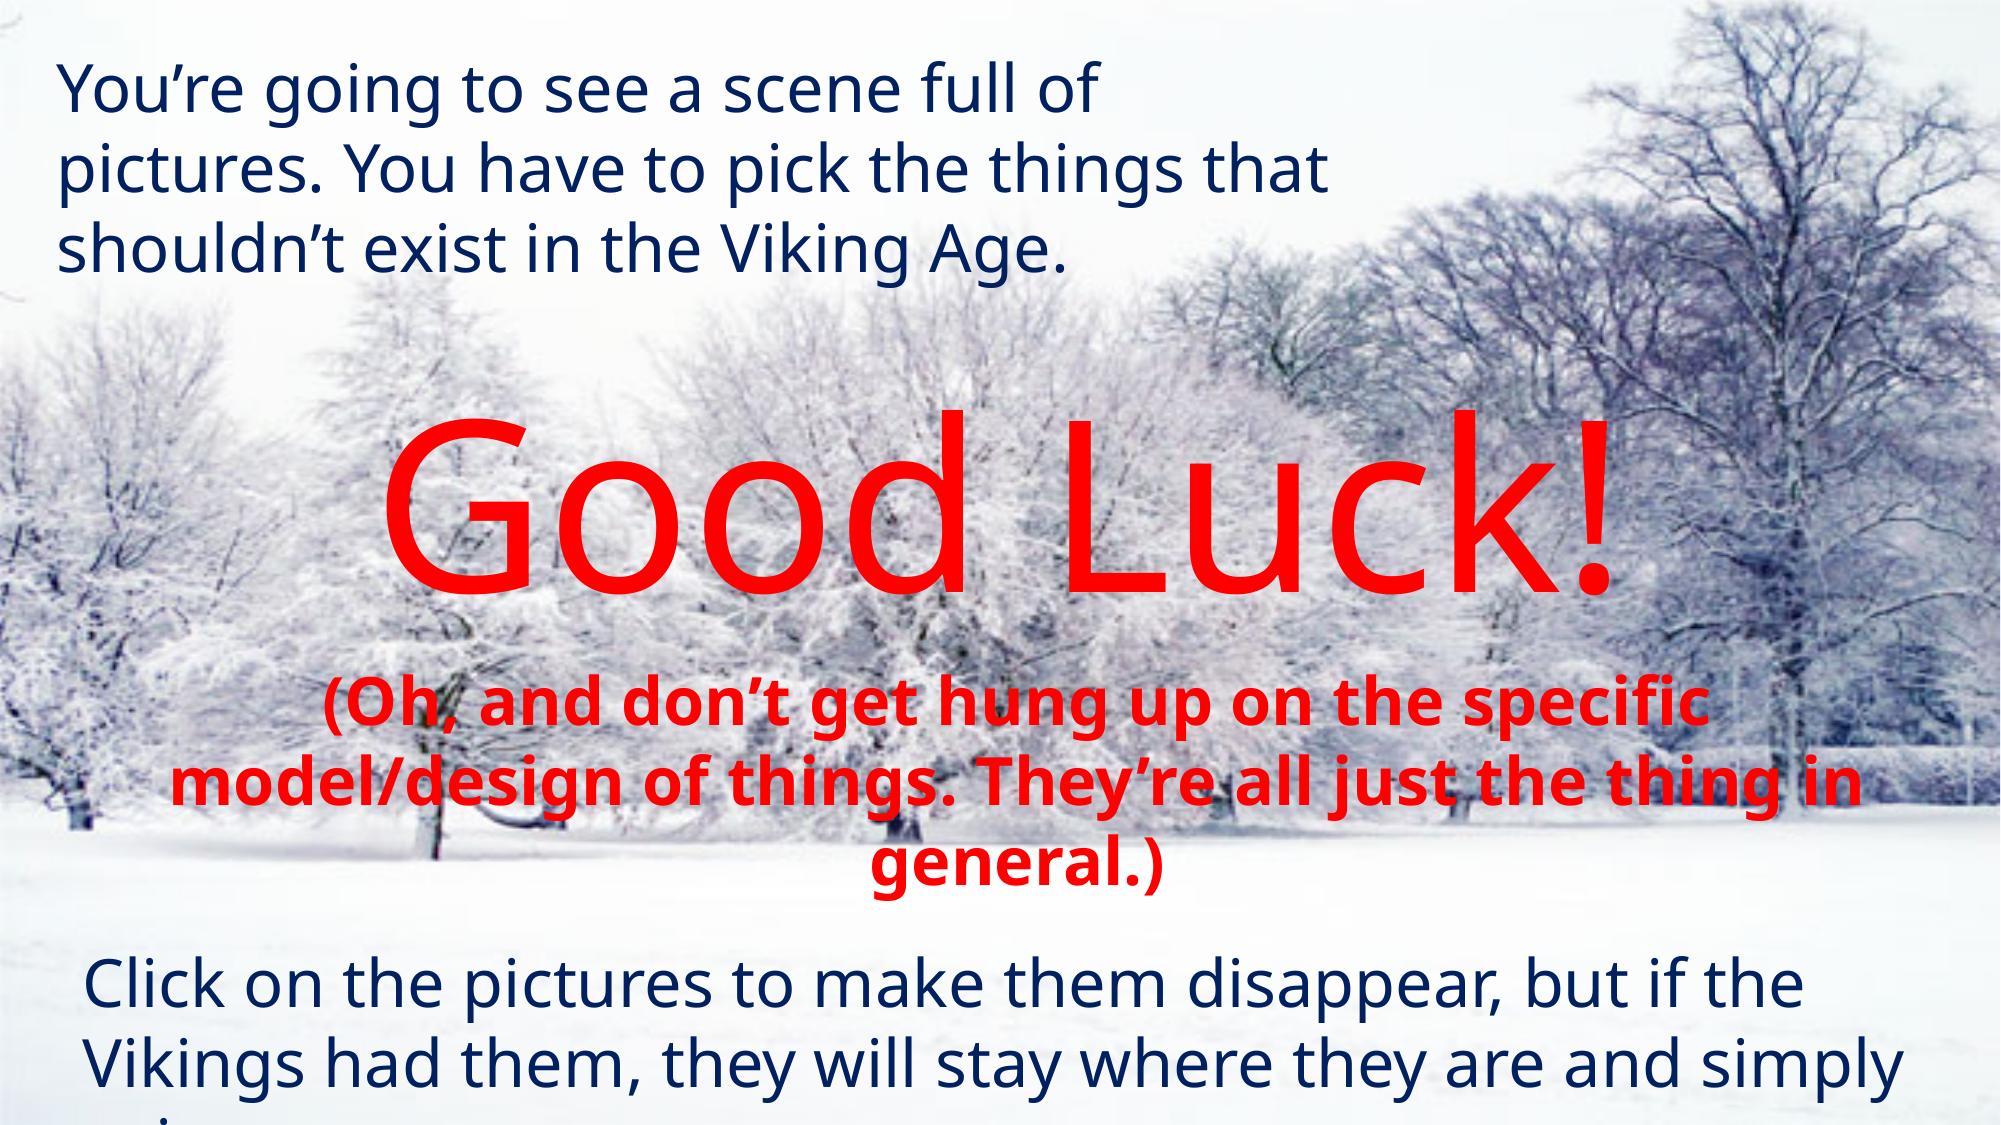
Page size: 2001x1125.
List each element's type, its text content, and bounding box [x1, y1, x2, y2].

text_box Good Luck! [210, 345, 1790, 648]
text_box Click on the pictures to make them disappear, but if the Vikings had them, they will stay where they are and simply spin. [67, 933, 1933, 1125]
text_box You’re going to see a scene full of pictures. You have to pick the things that shouldn’t exist in the Viking Age. [41, 38, 1363, 294]
picture [0, 0, 2001, 1125]
text_box (Oh, and don’t get hung up on the specific model/design of things. They’re all just the thing in general.) [85, 651, 1950, 906]
